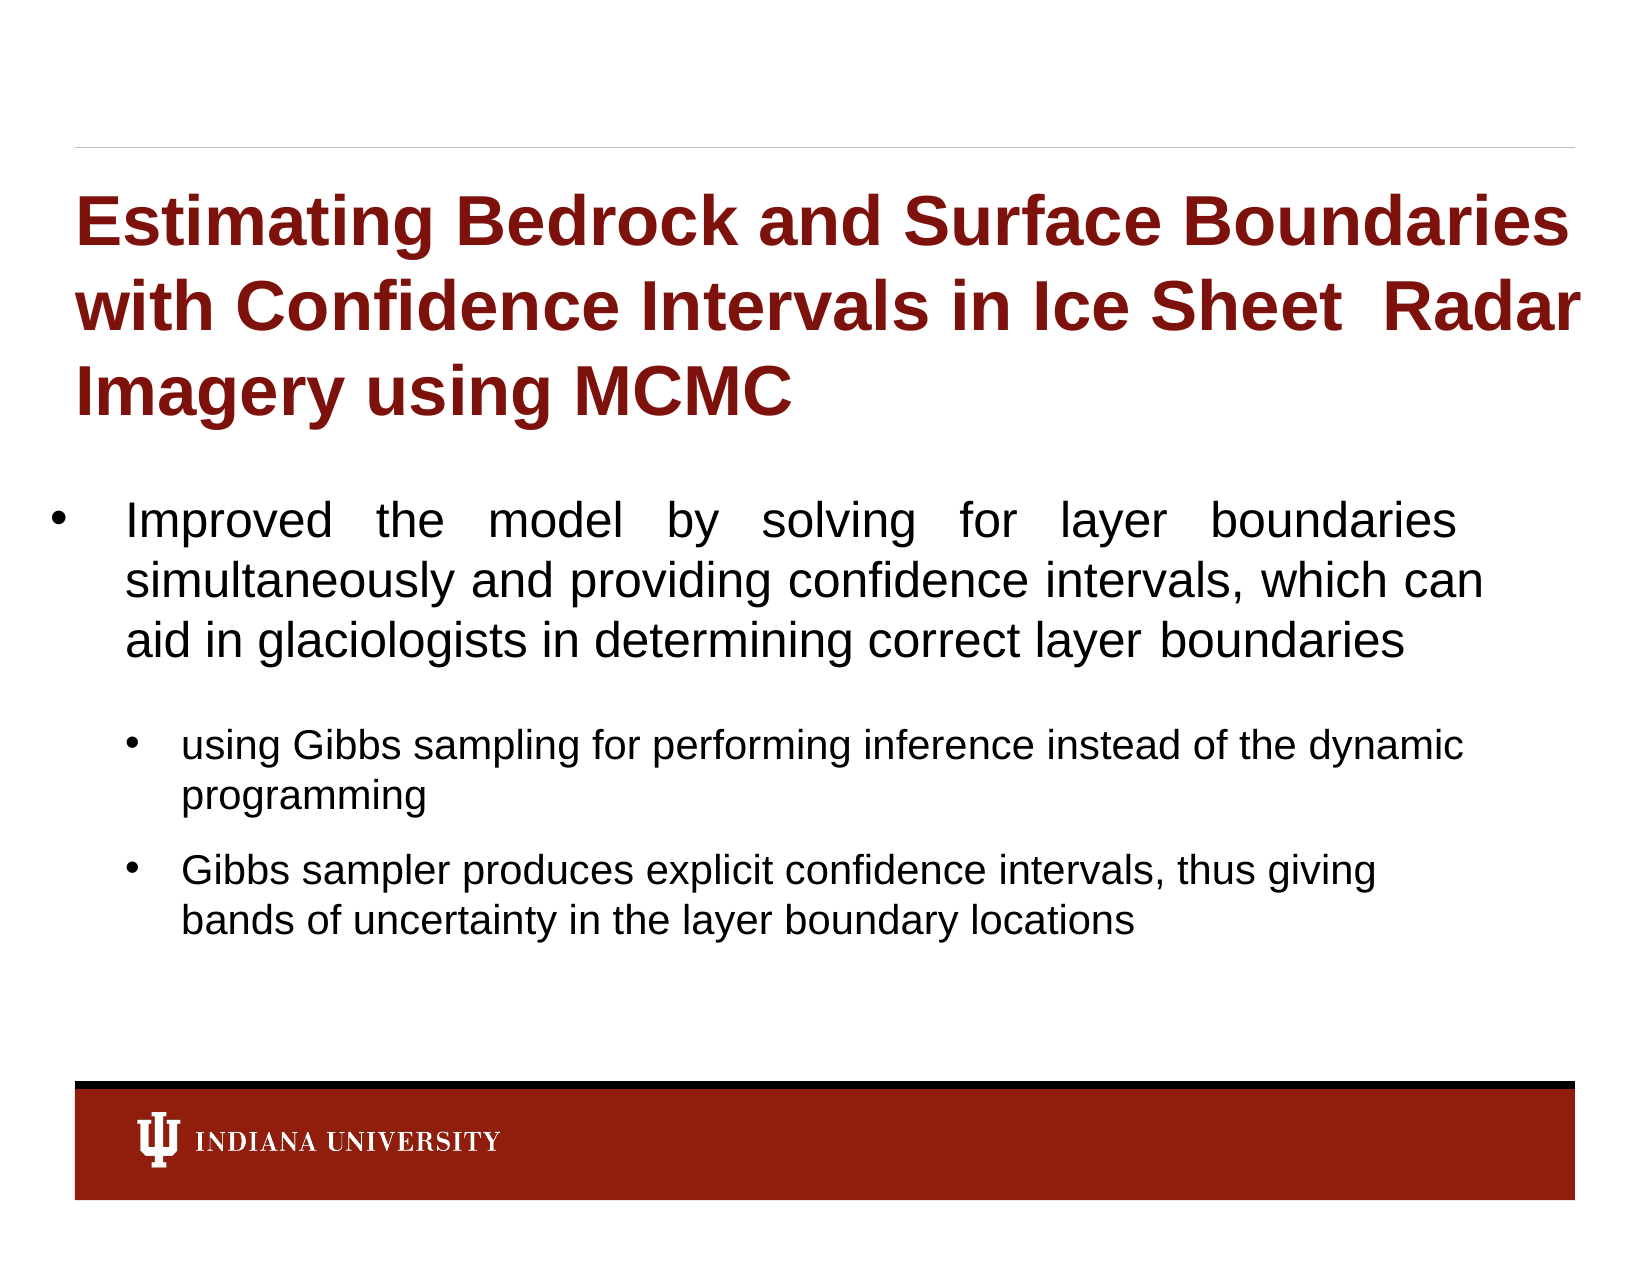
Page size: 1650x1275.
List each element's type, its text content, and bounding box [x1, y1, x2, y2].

picture [137, 1112, 500, 1173]
title Estimating Bedrock and Surface Boundaries with Confidence Intervals in Ice Sheet Radar Imagery using MCMC [75, 174, 1613, 433]
list Improved the model by solving for layer boundaries simultaneously and providing confidence intervals, which can aid in glaciologists in determining correct layer boundaries using Gibbs sampling for performing inference instead of the dynamic programming Gibbs sampler produces explicit confidence intervals, thus giving bands of uncertainty in the layer boundary locations [50, 487, 1500, 1018]
